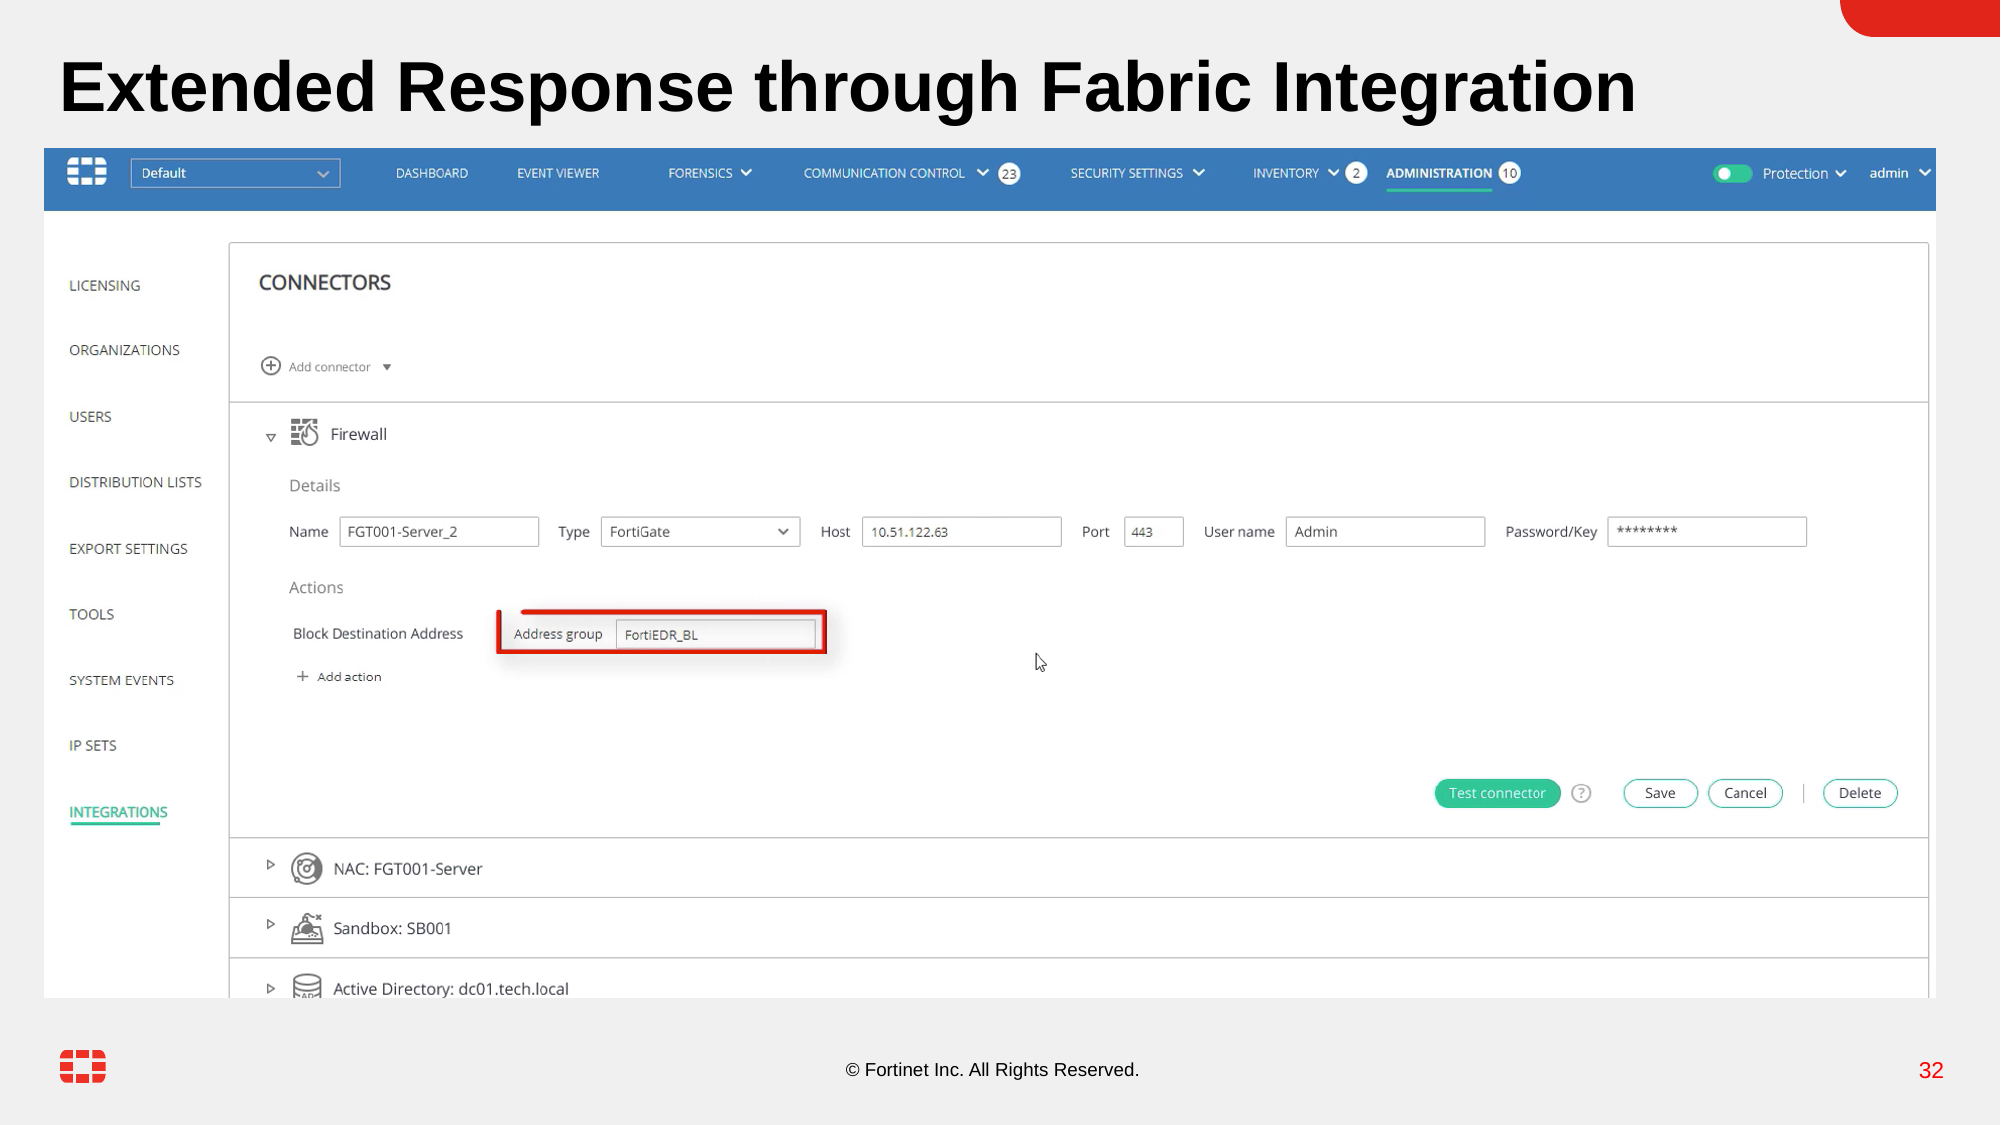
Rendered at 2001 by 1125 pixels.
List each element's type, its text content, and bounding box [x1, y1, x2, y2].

title Extended Response through Fabric Integration [44, 28, 1823, 148]
picture [44, 148, 1936, 998]
